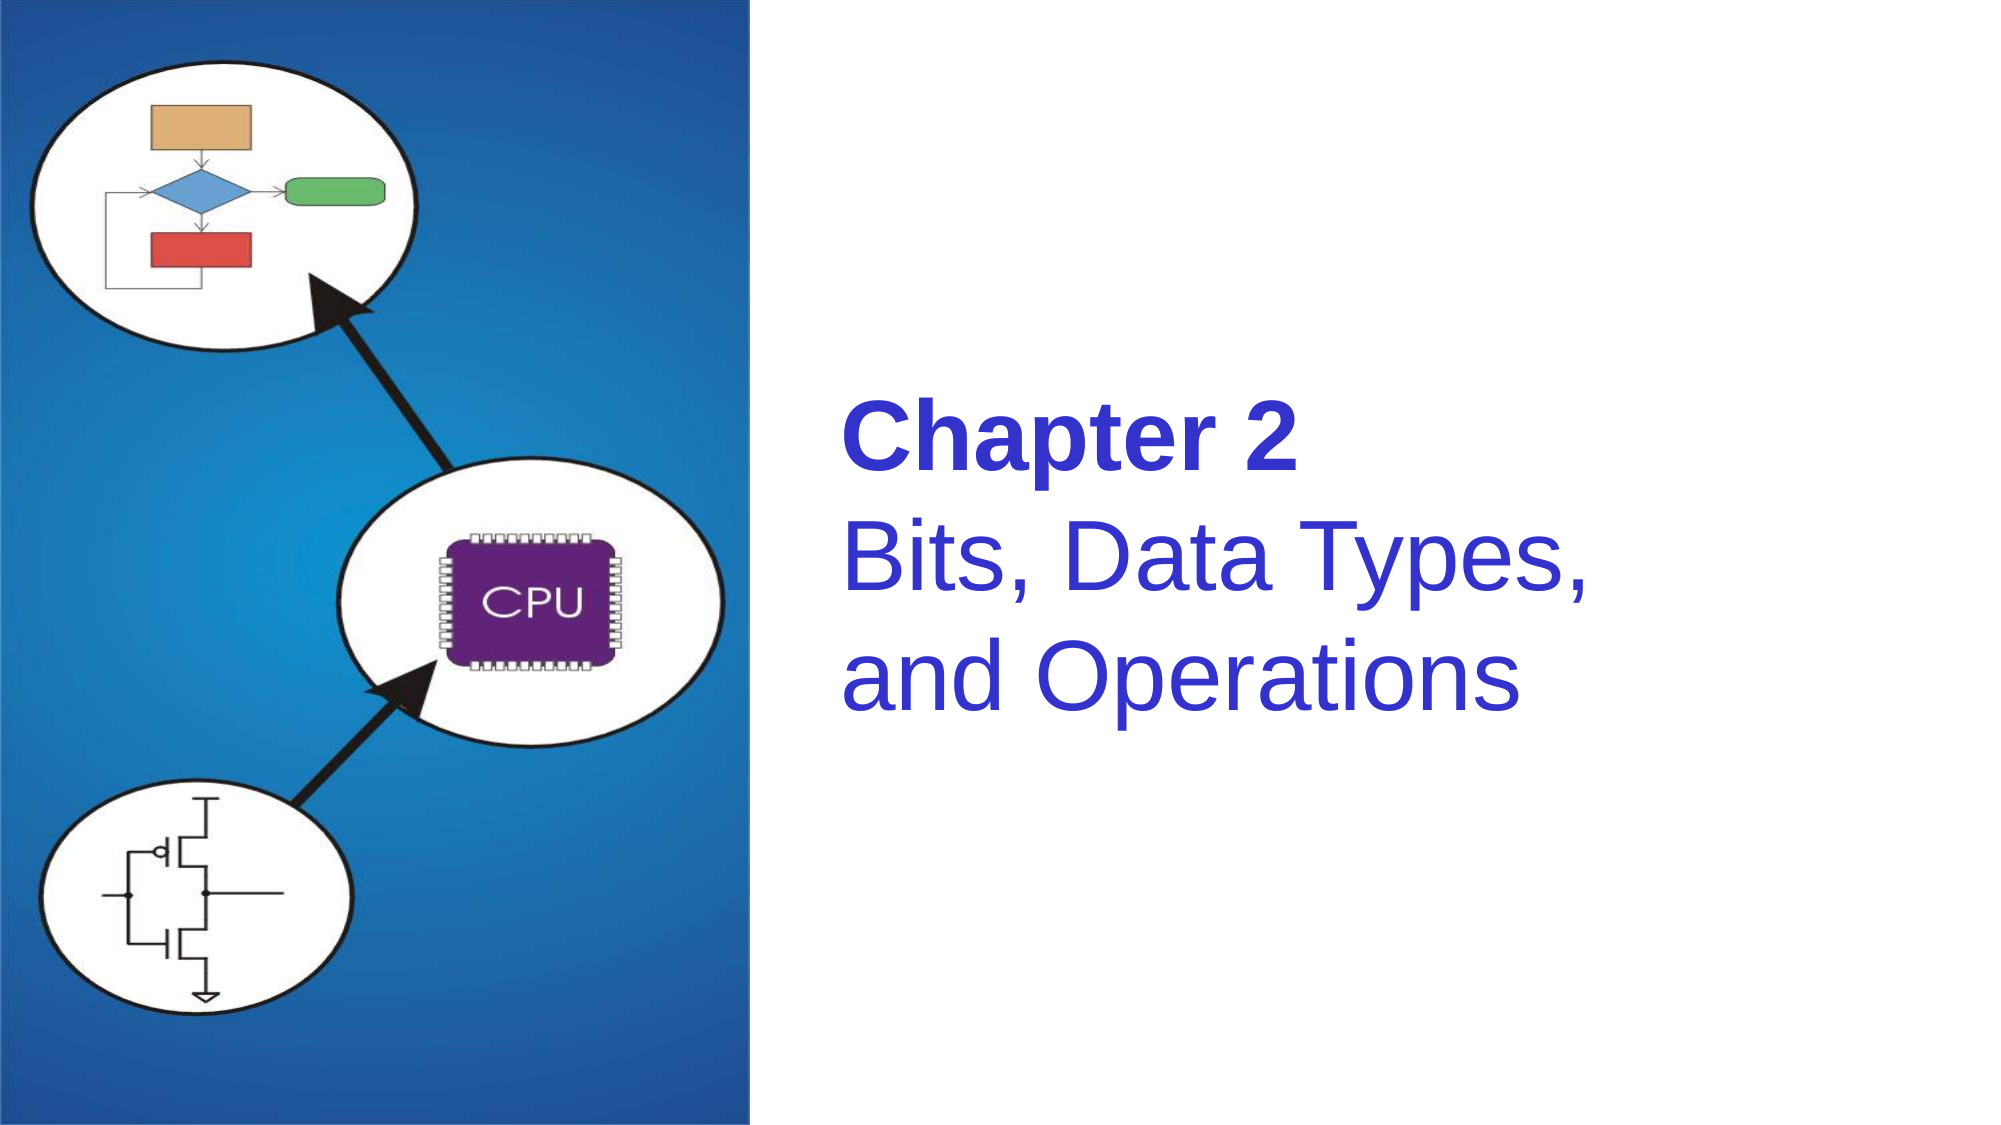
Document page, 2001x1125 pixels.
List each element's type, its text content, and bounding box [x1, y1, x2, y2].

picture [0, 0, 750, 1125]
title Chapter 2 Bits, Data Types, and Operations [825, 375, 1691, 725]
